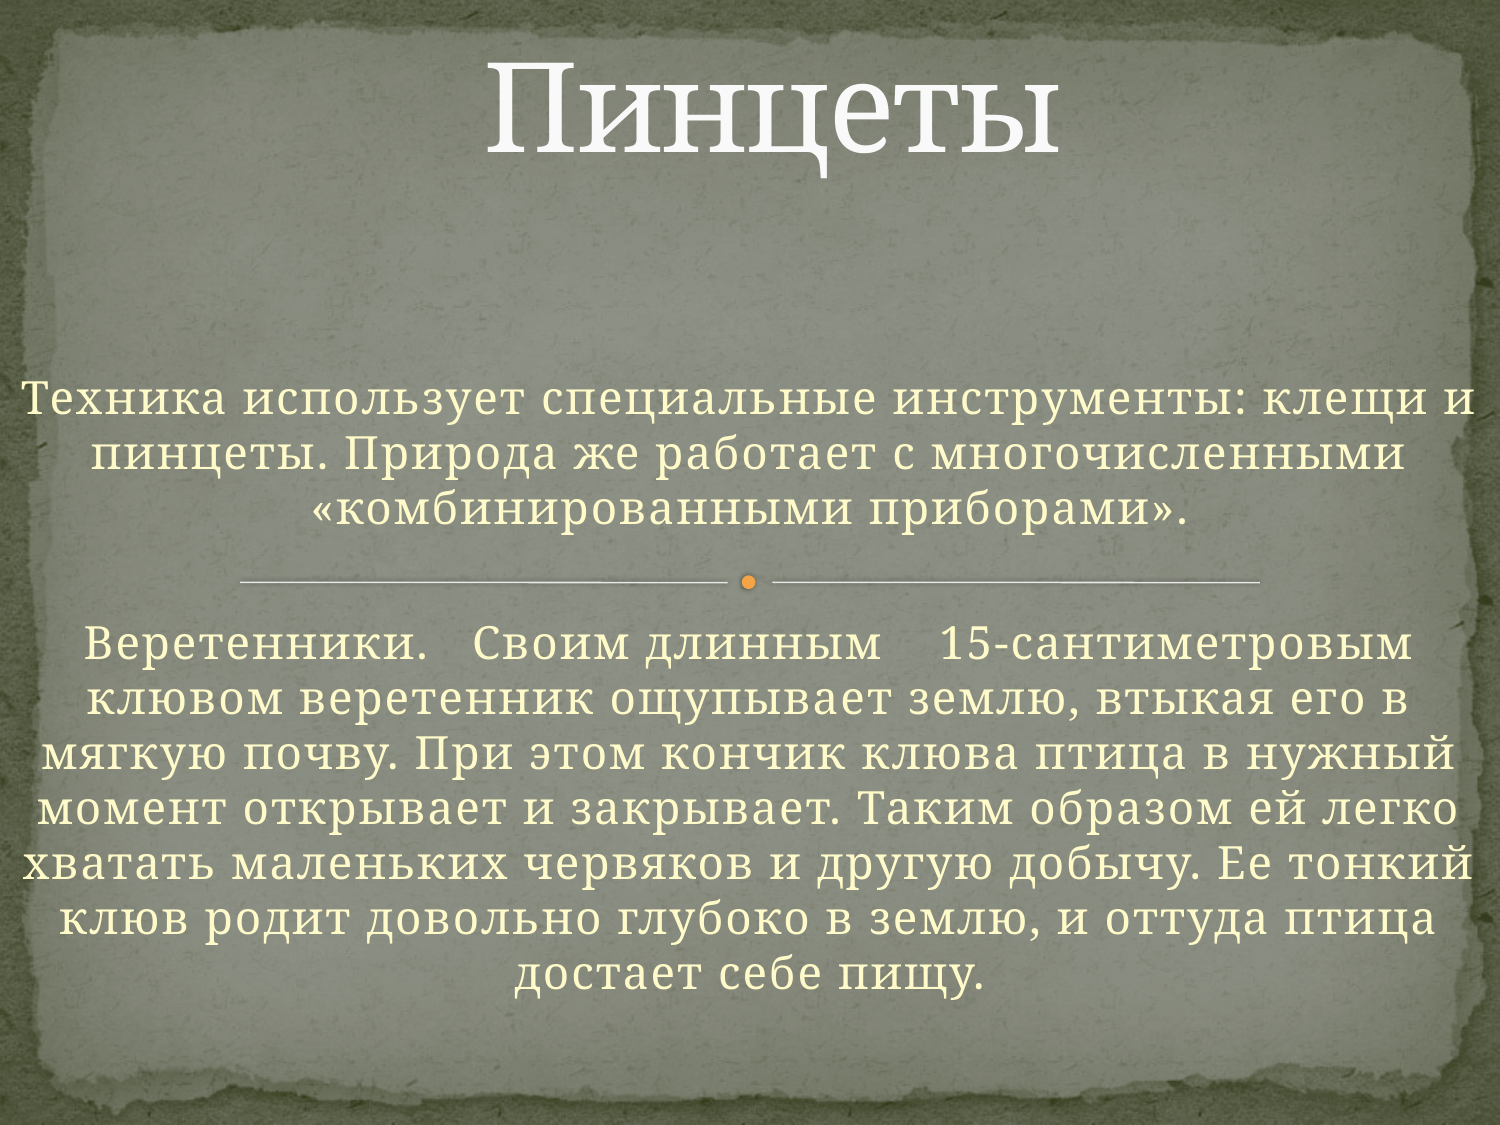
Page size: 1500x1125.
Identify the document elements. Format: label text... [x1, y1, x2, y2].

subtitle Техника использует специальные инструменты: клещи и пинцеты. Природа же работает с многочисленными «комбинированными приборами». Веретенники. Своим длинным 15-сантиметровым клювом веретенник ощупывает землю, втыкая его в мягкую почву. При этом кончик клюва птица в нужный момент открывает и закрывает. Таким образом ей легко хватать маленьких червяков и другую добычу. Ее тонкий клюв родит довольно глубоко в землю, и оттуда птица достает себе пищу. [0, 361, 1500, 1125]
title Пинцеты [135, 0, 1411, 185]
